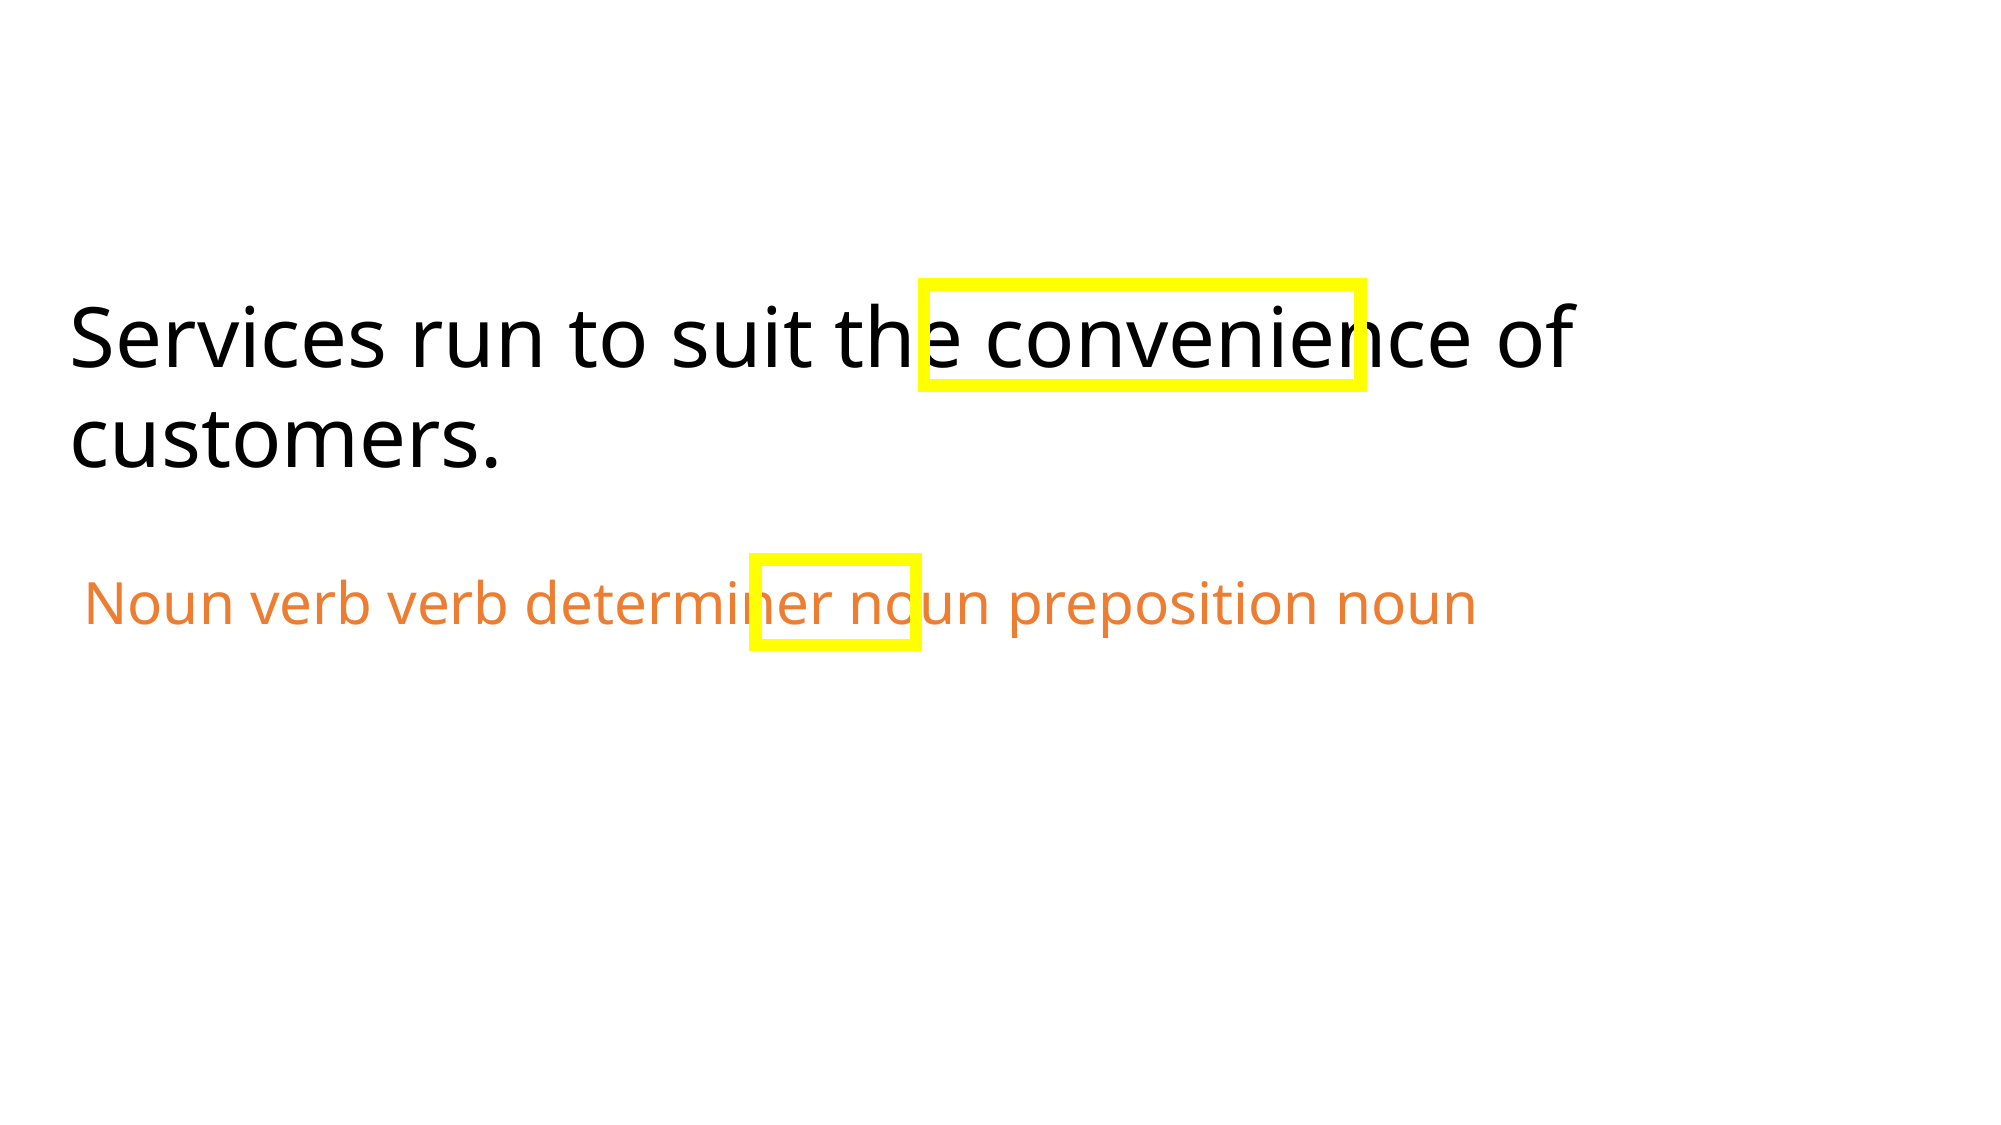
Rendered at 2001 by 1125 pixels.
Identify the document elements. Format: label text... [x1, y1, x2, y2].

text_box [923, 283, 1362, 386]
text_box Noun verb verb determiner noun preposition noun [917, 559, 2000, 644]
text_box Services run to suit the convenience of customers. [55, 276, 1945, 492]
text_box [754, 558, 917, 646]
text_box Noun verb verb determiner noun preposition noun [68, 559, 754, 644]
